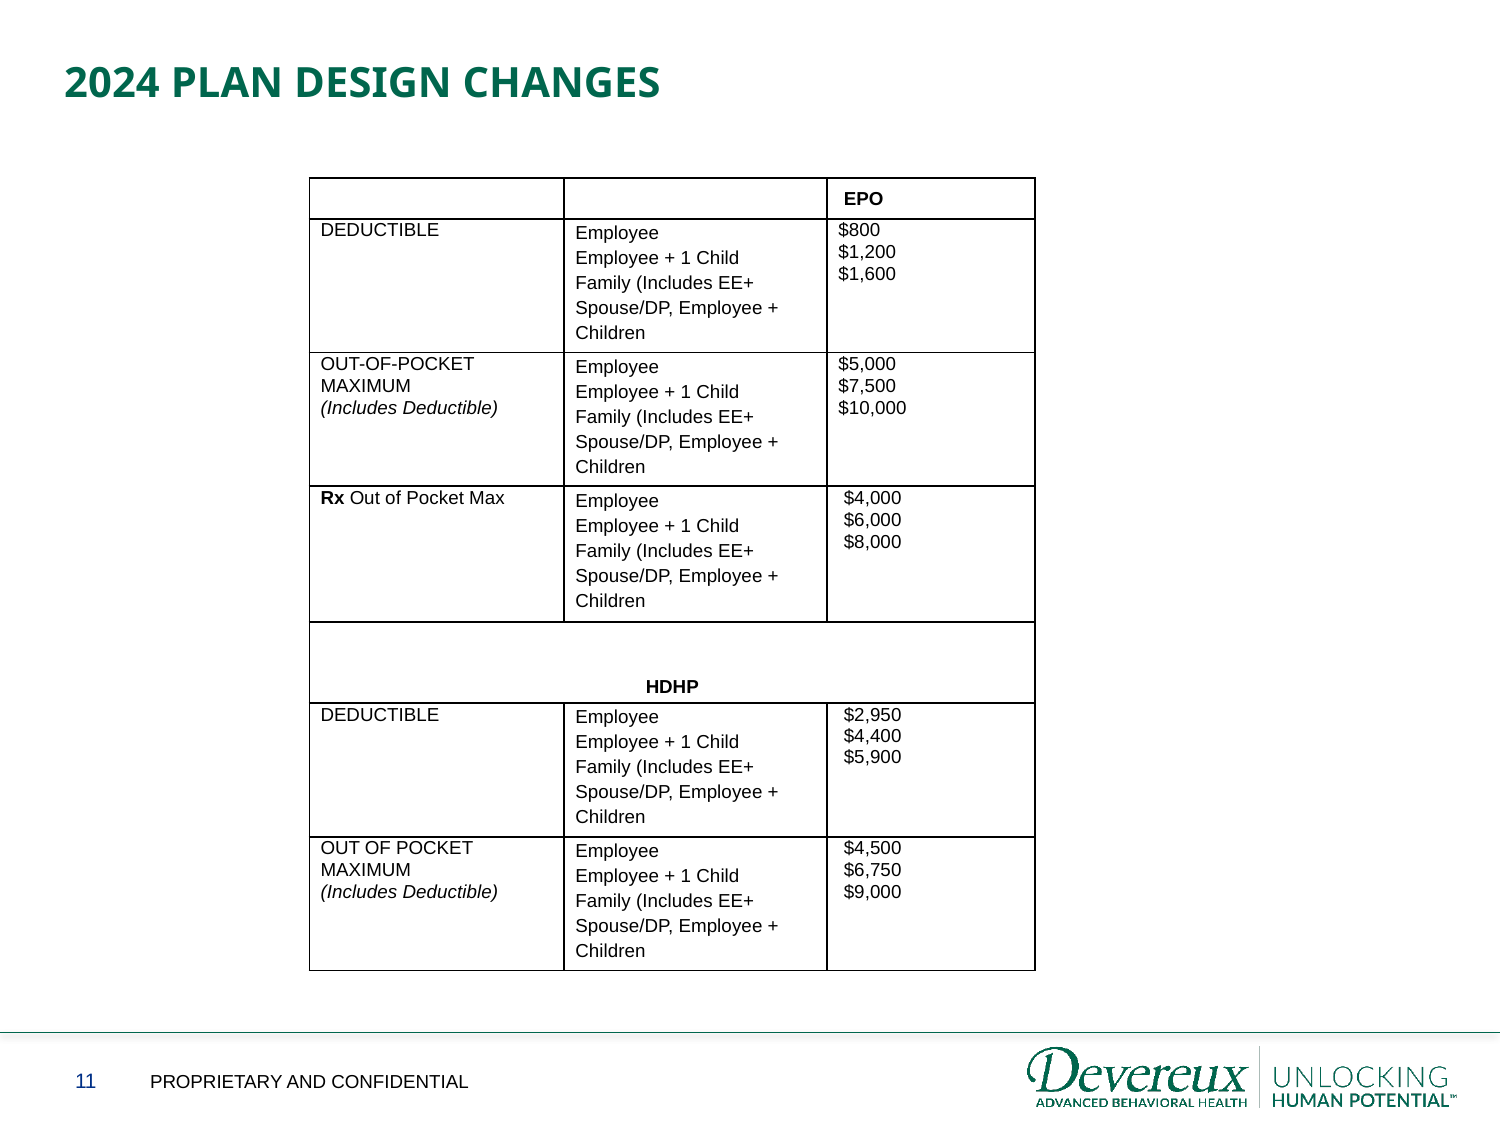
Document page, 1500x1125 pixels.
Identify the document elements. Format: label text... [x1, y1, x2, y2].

picture [1013, 1035, 1463, 1122]
table_cell $4,000 $6,000 $8,000 [828, 487, 1034, 621]
table_cell OUT-OF-POCKET MAXIMUM (Includes Deductible) [310, 353, 563, 485]
text_box 2024 Plan Design Changes [49, 48, 698, 114]
table_header EPO [828, 179, 1034, 218]
table_header [310, 179, 563, 218]
table_cell Employee Employee + 1 Child Family (Includes EE+ Spouse/DP, Employee + Children [565, 704, 826, 836]
table_cell HDHP [310, 623, 1034, 702]
table_cell $800 $1,200 $1,600 [828, 220, 1034, 352]
table_cell $4,500 $6,750 $9,000 [828, 838, 1034, 970]
table_cell Employee Employee + 1 Child Family (Includes EE+ Spouse/DP, Employee + Children [565, 838, 826, 970]
table_cell OUT OF POCKET MAXIMUM (Includes Deductible) [310, 838, 563, 970]
table_cell Employee Employee + 1 Child Family (Includes EE+ Spouse/DP, Employee + Children [565, 487, 826, 621]
table_cell Rx Out of Pocket Max [310, 487, 563, 621]
table_header [565, 179, 826, 218]
table_cell $2,950 $4,400 $5,900 [828, 704, 1034, 836]
table_cell DEDUCTIBLE [310, 704, 563, 836]
table_cell $5,000 $7,500 $10,000 [828, 353, 1034, 485]
table_cell DEDUCTIBLE [310, 220, 563, 352]
table_cell Employee Employee + 1 Child Family (Includes EE+ Spouse/DP, Employee + Children [565, 353, 826, 485]
table_cell Employee Employee + 1 Child Family (Includes EE+ Spouse/DP, Employee + Children [565, 220, 826, 352]
